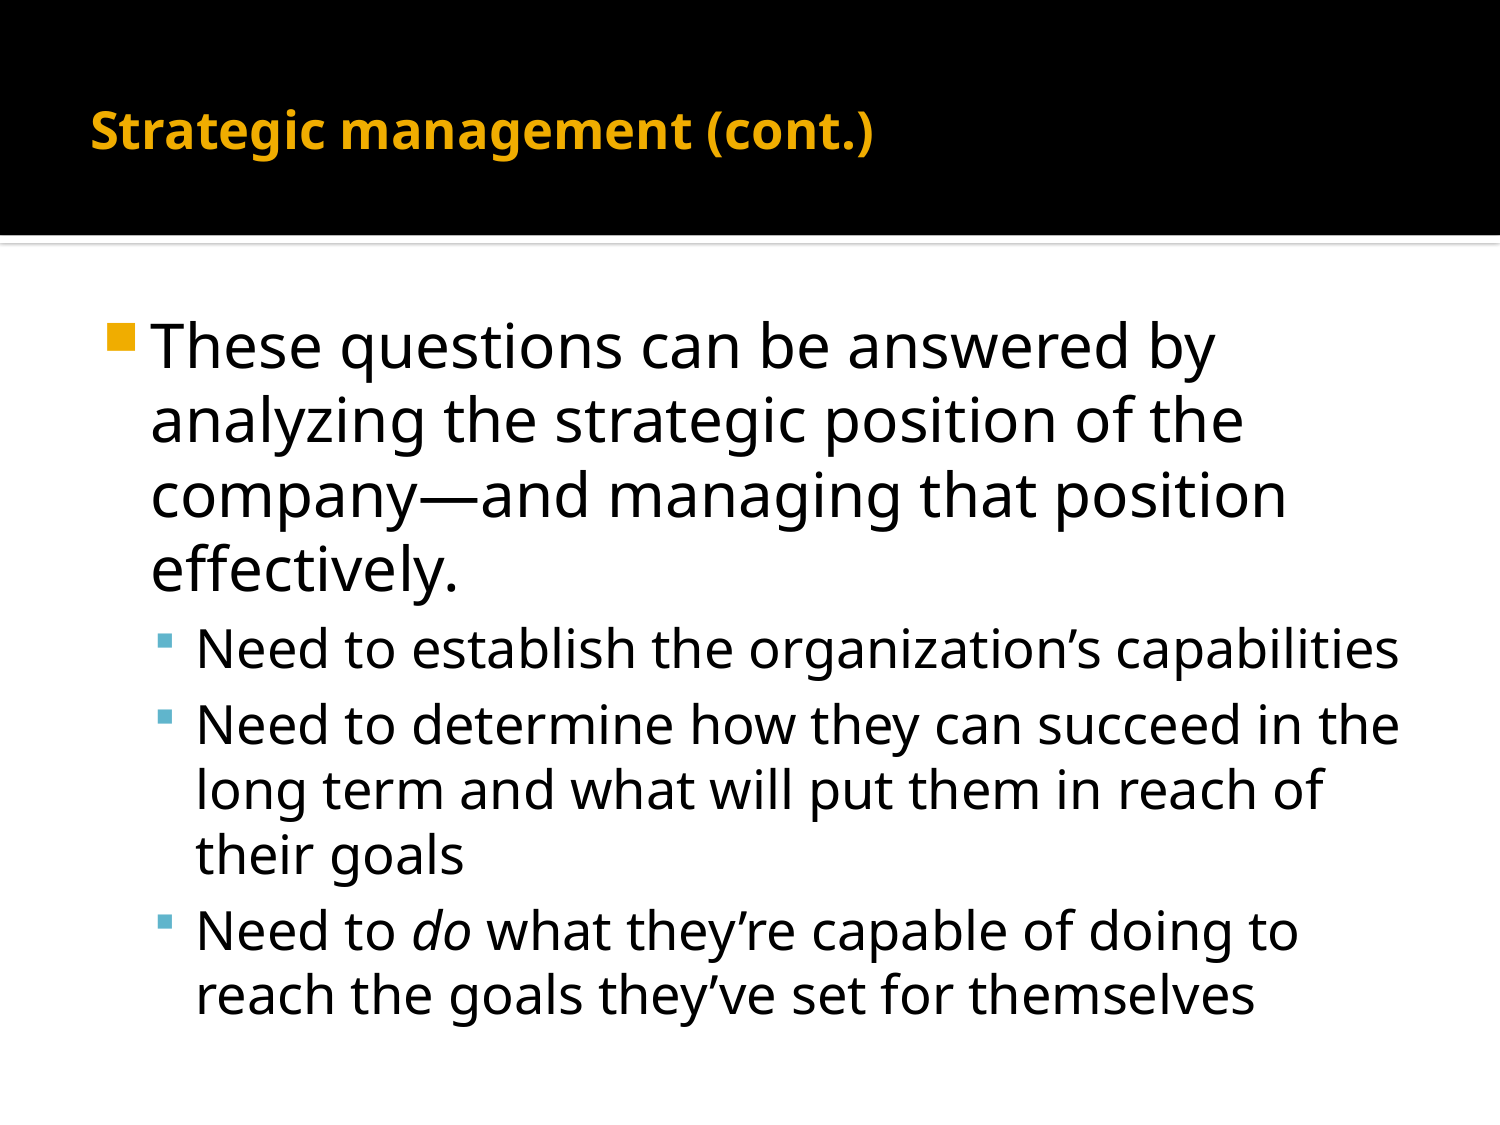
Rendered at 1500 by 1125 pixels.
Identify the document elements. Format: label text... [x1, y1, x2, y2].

title Strategic management (cont.) [75, 25, 1425, 231]
list These questions can be answered by analyzing the strategic position of the company—and managing that position effectively. Need to establish the organization’s capabilities Need to determine how they can succeed in the long term and what will put them in reach of their goals Need to do what they’re capable of doing to reach the goals they’ve set for themselves [75, 291, 1425, 1050]
